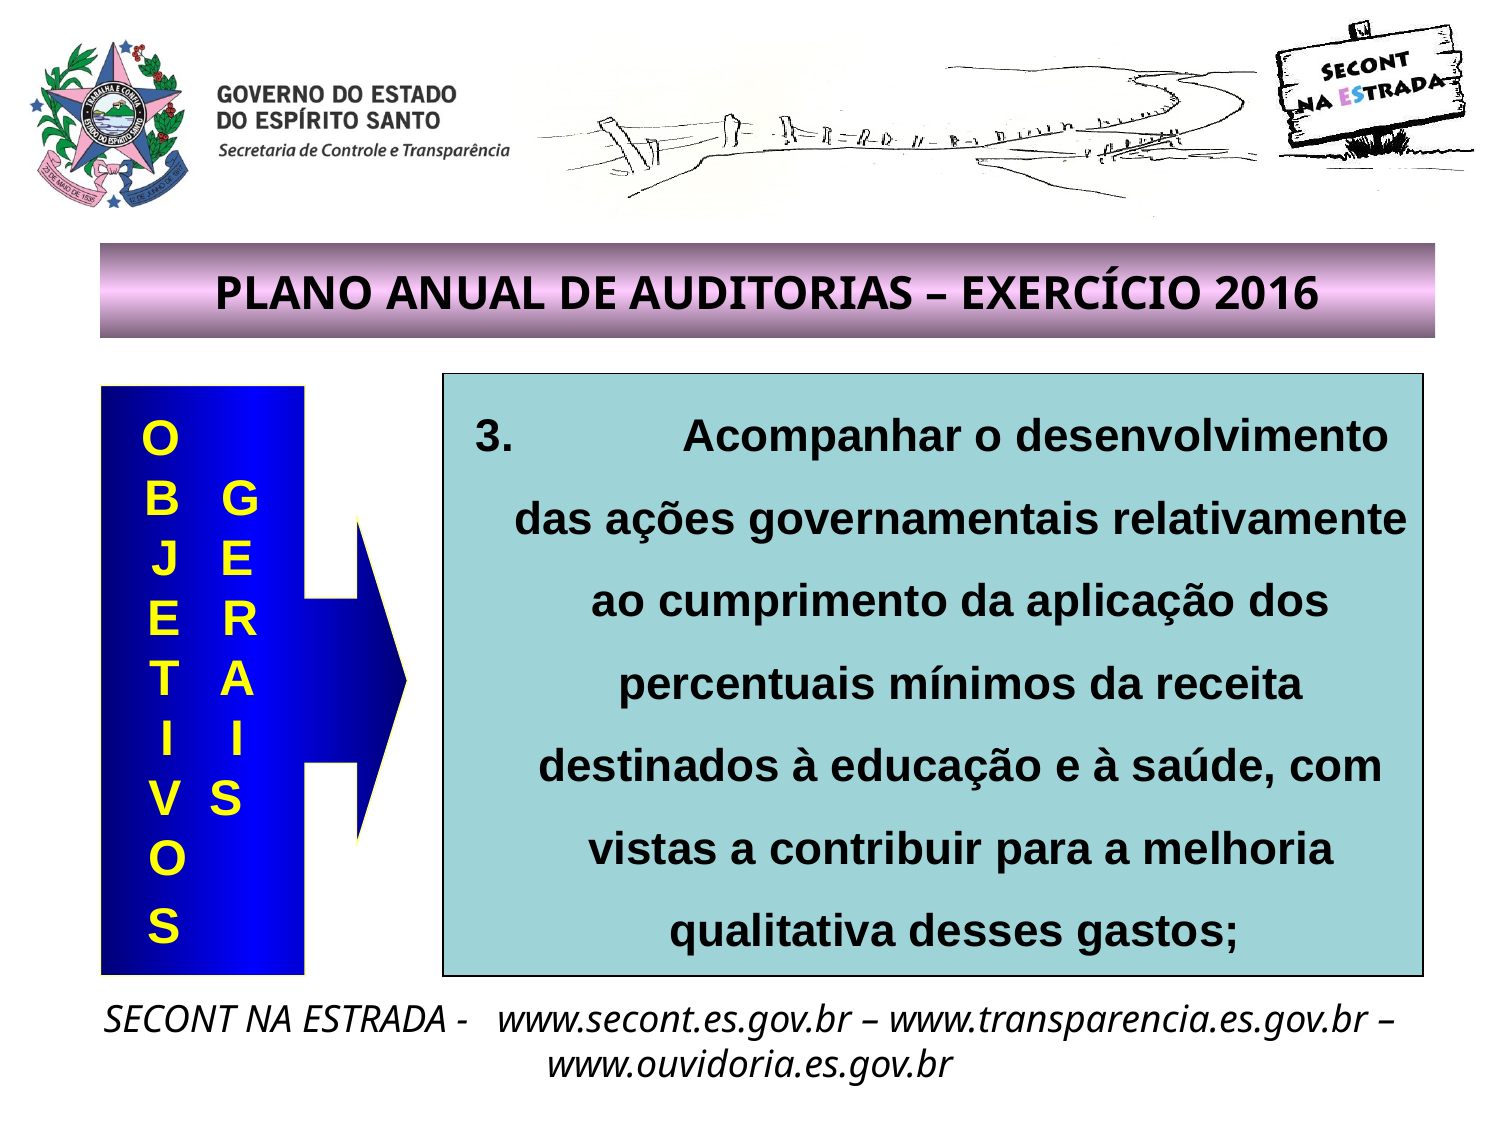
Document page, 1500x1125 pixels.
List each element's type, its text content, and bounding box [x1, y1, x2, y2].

text_box O B G J E E R T A I I V S O S [100, 385, 408, 976]
text_box SECONT NA ESTRADA - www.secont.es.gov.br – www.transparencia.es.gov.br – www.ouvidoria.es.gov.br [41, 987, 1459, 1093]
text_box PLANO ANUAL DE AUDITORIAS – EXERCÍCIO 2016 [100, 243, 1436, 338]
picture [29, 0, 1500, 218]
text_box 3. Acompanhar o desenvolvimento das ações governamentais relativamente ao cumprimento da aplicação dos percentuais mínimos da receita destinados à educação e à saúde, com vistas a contribuir para a melhoria qualitativa desses gastos; [442, 373, 1424, 976]
